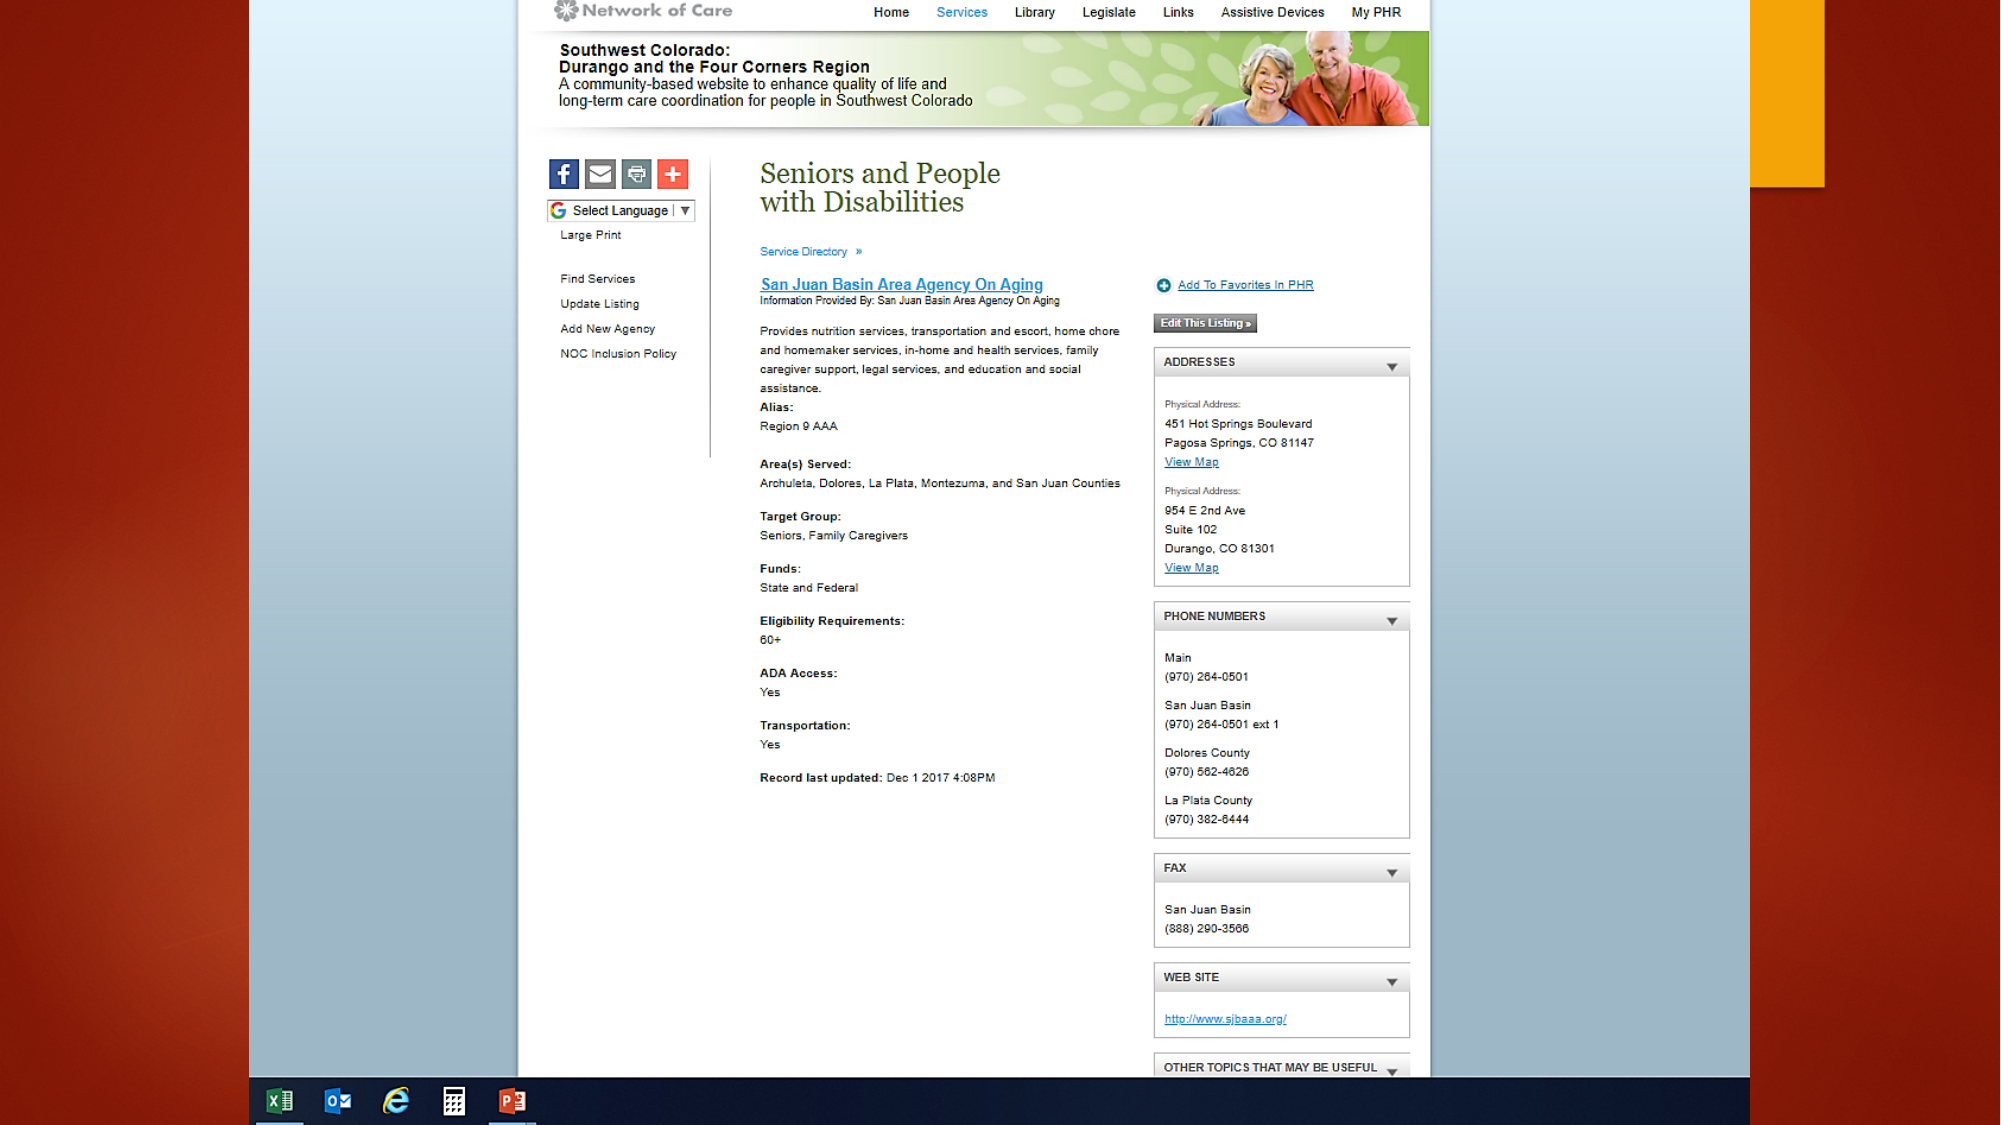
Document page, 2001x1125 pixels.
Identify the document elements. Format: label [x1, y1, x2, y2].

picture [0, 0, 1751, 1125]
